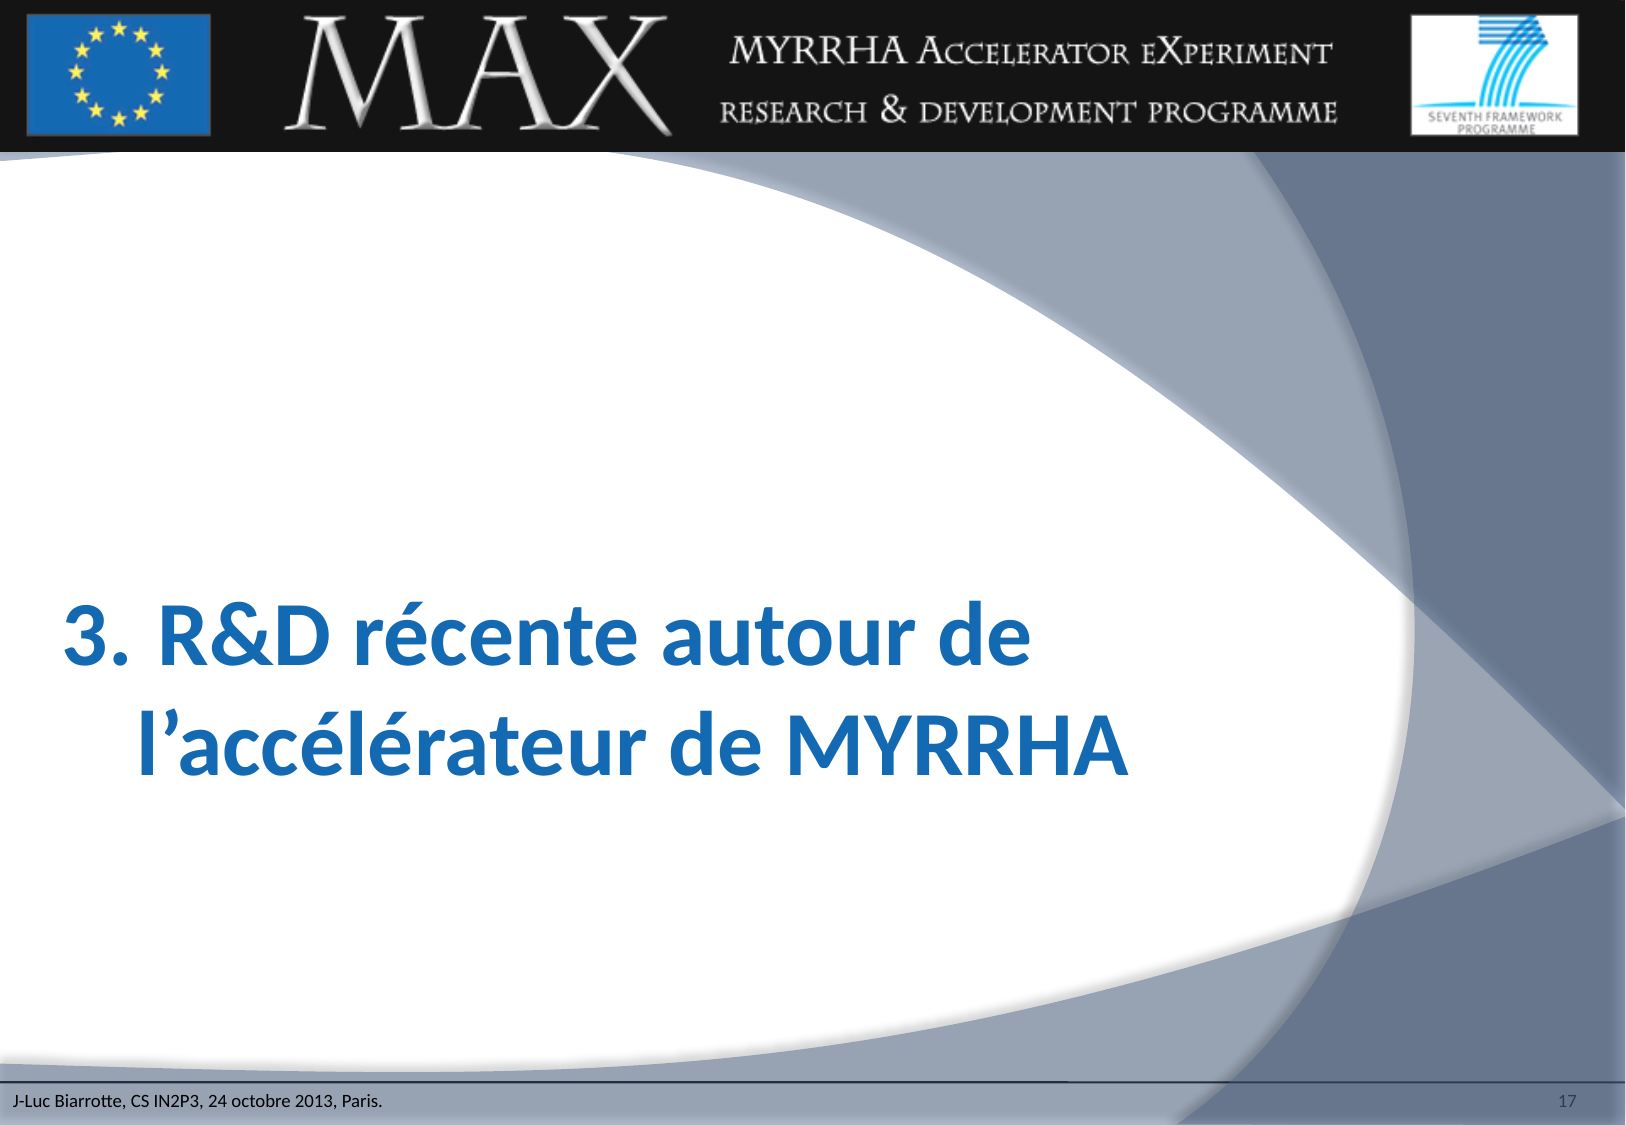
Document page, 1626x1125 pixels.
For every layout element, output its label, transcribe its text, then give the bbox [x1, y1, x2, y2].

picture [0, 0, 1625, 152]
text_box Introduction Spécificités de l’accélérateur ADS R&D récente autour de l’accélérateur de MYRRHA Conclusion [47, 236, 1436, 962]
footer J-Luc Biarrotte, CS IN2P3, 24 octobre 2013, Paris. [0, 1081, 1366, 1125]
